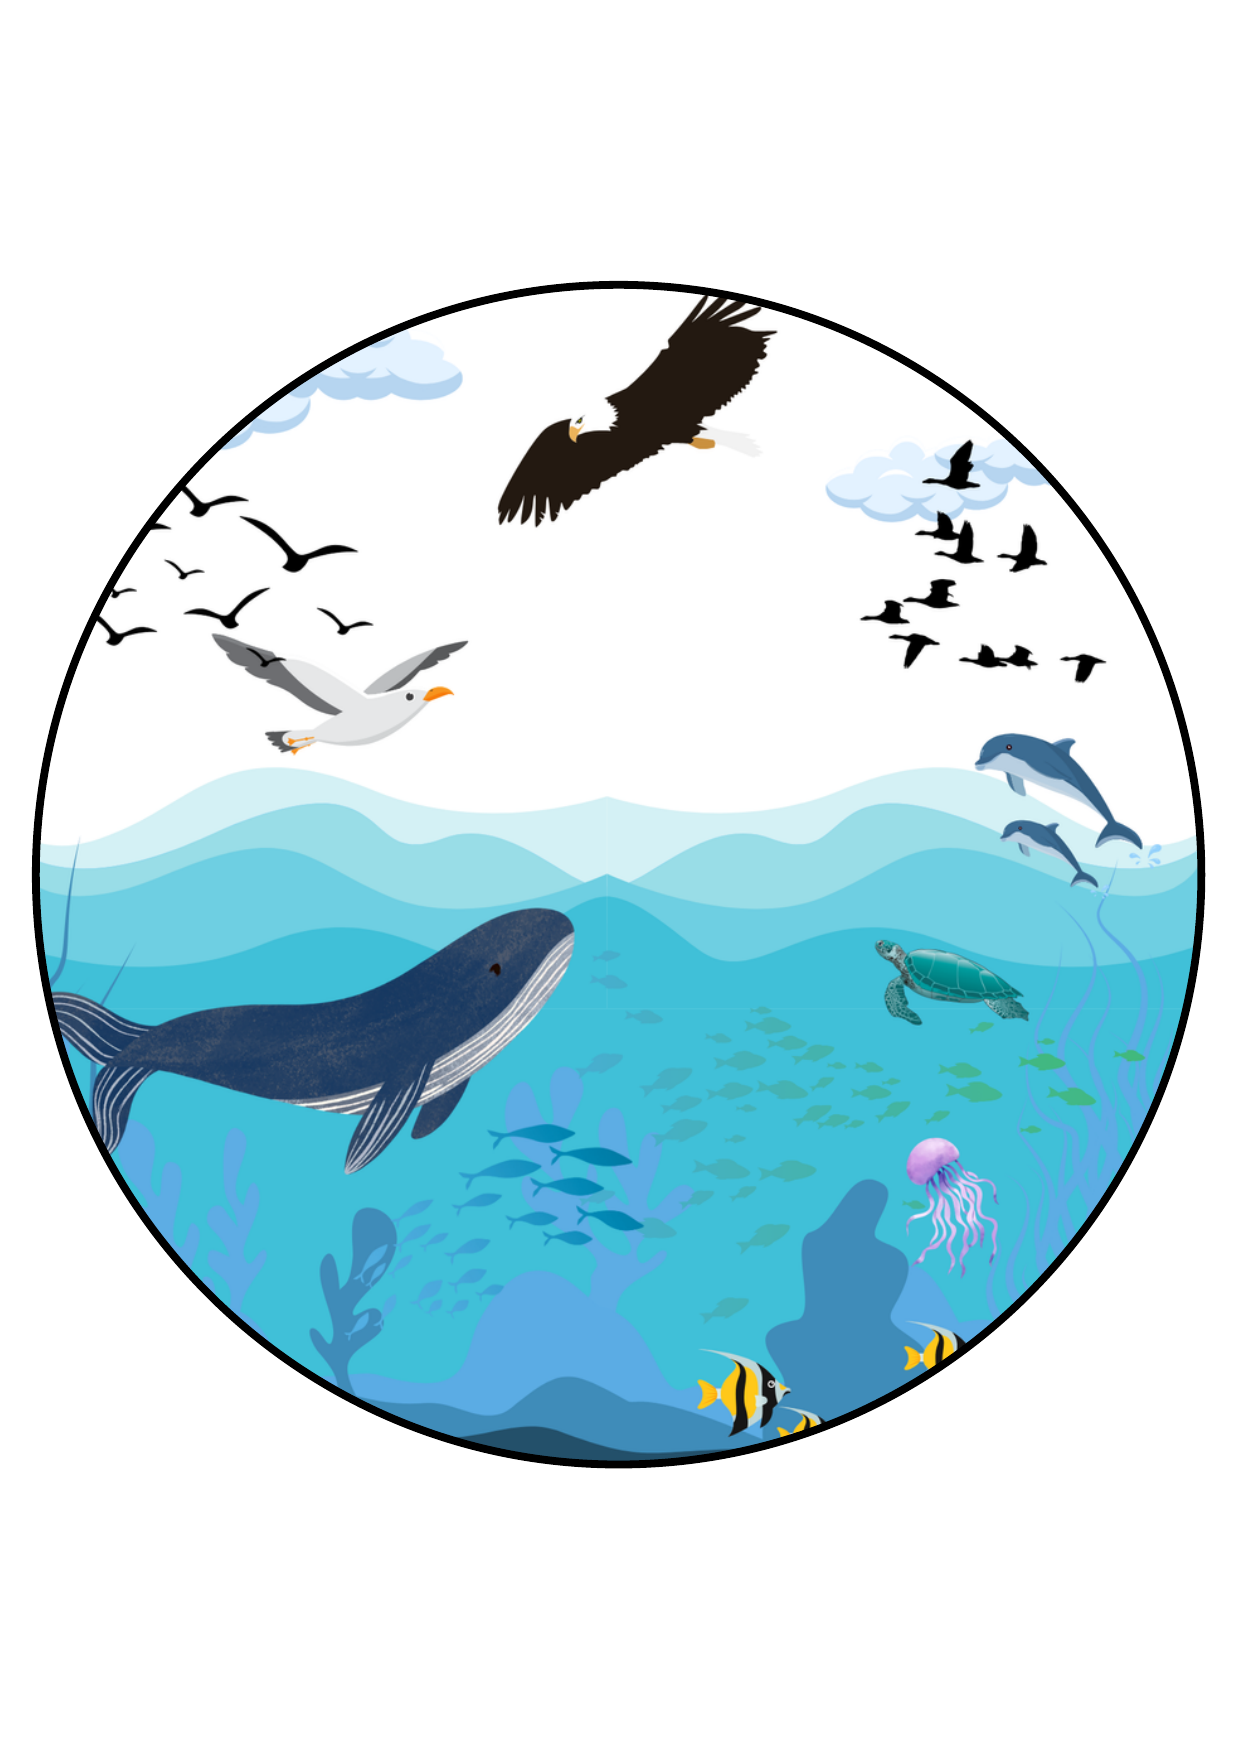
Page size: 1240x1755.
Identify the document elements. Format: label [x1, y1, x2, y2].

text_box [35, 284, 1202, 1465]
